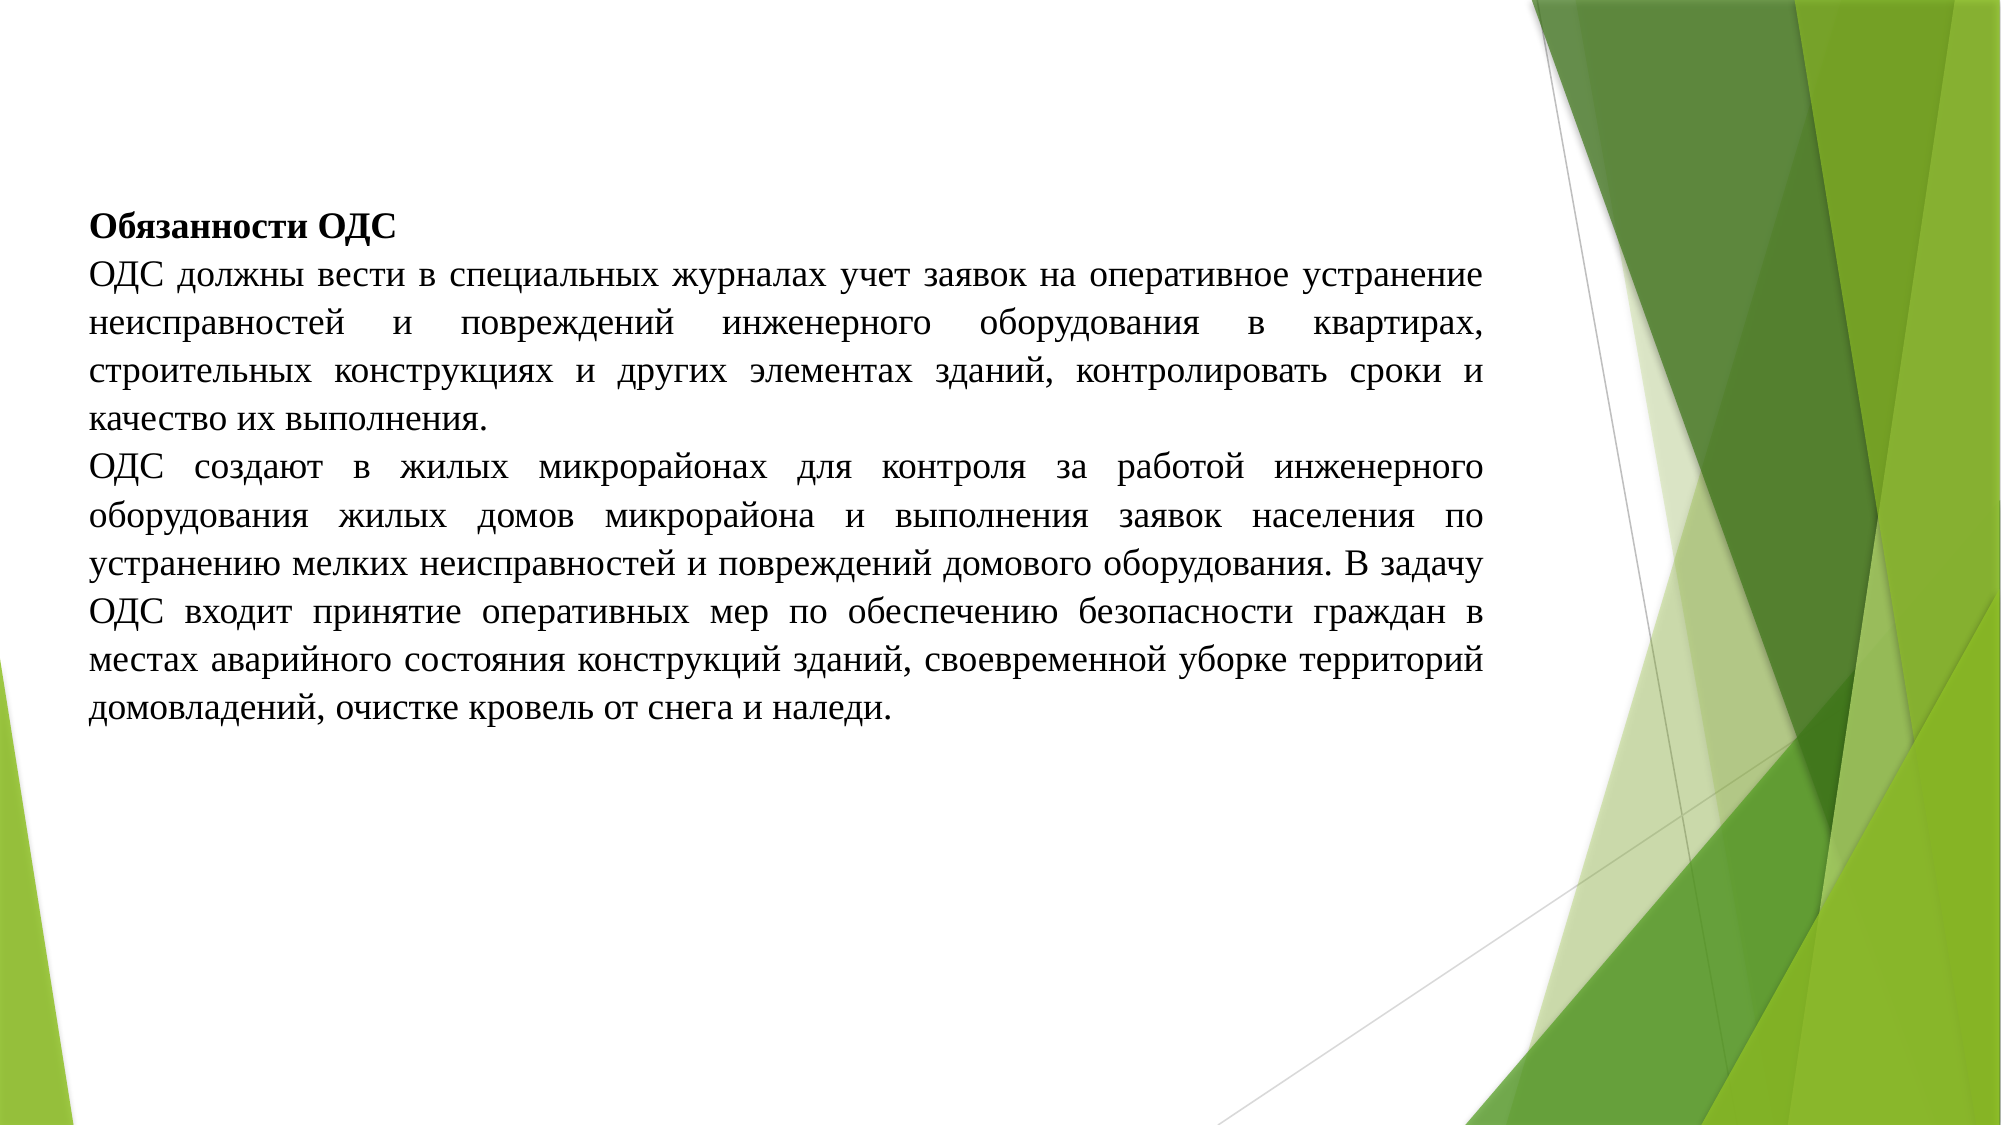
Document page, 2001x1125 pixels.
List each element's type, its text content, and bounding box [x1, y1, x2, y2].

text_box Обязанности ОДС ОДС должны вести в специальных журналах учет заявок на оперативное устранение неисправностей и повреждений инженерного оборудования в квартирах, строительных конструкциях и других элементах зданий, контролировать сроки и качество их выполнения. ОДС создают в жилых микрорайонах для контроля за работой инженерного оборудования жилых домов микрорайона и выполнения заявок населения по устранению мелких неисправностей и повреждений домового оборудования. В задачу ОДС входит принятие оперативных мер по обеспечению безопасности граждан в местах аварийного состояния конструкций зданий, своевременной уборке территорий домовладений, очистке кровель от снега и наледи. [73, 190, 1500, 735]
